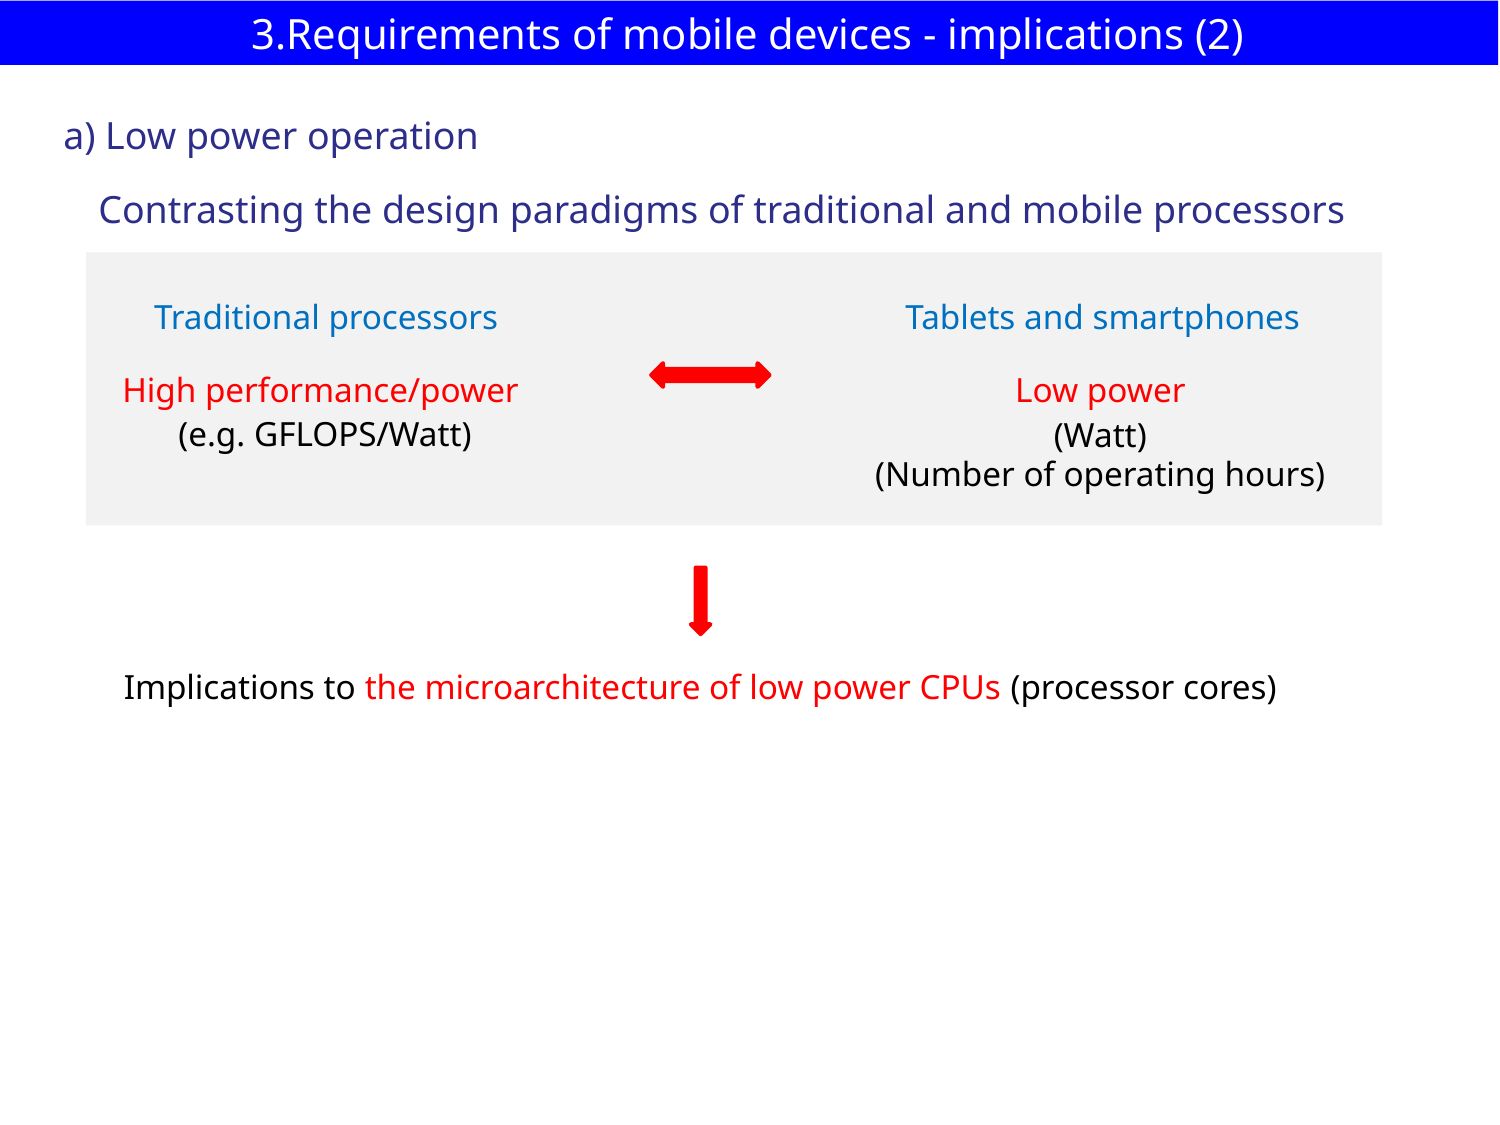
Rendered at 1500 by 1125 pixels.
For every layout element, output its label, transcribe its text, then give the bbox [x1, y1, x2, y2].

text_box Low power (Watt) (Number of operating hours) [860, 362, 1341, 501]
text_box Tablets and smartphones [890, 289, 1316, 344]
text_box [649, 361, 772, 389]
text_box a) Low power operation [48, 104, 495, 165]
text_box Traditional processors [139, 289, 514, 344]
text_box [84, 250, 1384, 527]
text_box High performance/power (e.g. GFLOPS/Watt) [107, 361, 544, 461]
title 3.Requirements of mobile devices - implications (2) [0, 0, 1499, 65]
text_box Implications to the microarchitecture of low power CPUs (processor cores) [108, 658, 1292, 714]
text_box [688, 565, 713, 637]
text_box Contrasting the design paradigms of traditional and mobile processors [83, 178, 1371, 239]
